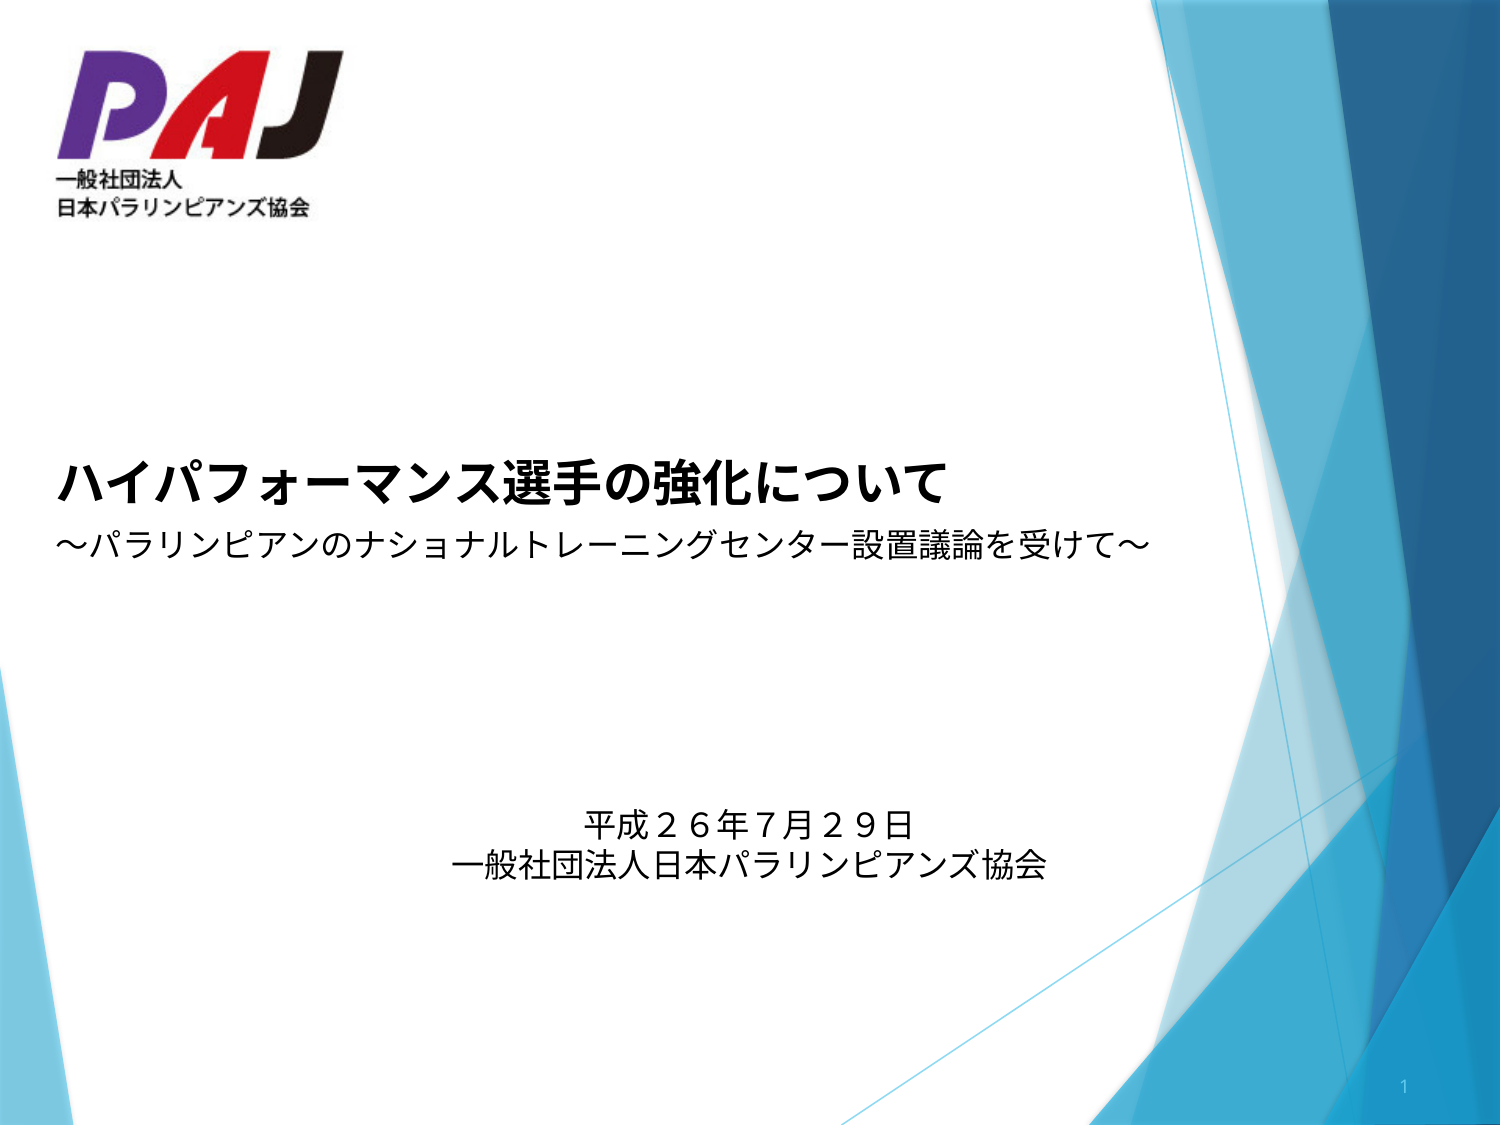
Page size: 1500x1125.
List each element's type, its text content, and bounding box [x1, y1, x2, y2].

picture [28, 30, 372, 233]
slide_number 1 [1074, 1057, 1425, 1118]
text_box ハイパフォーマンス選手の強化について ～パラリンピアンのナショナルトレーニングセンター設置議論を受けて～ [41, 444, 1424, 572]
text_box 平成２６年７月２９日 一般社団法人日本パラリンピアンズ協会 [0, 796, 1500, 892]
